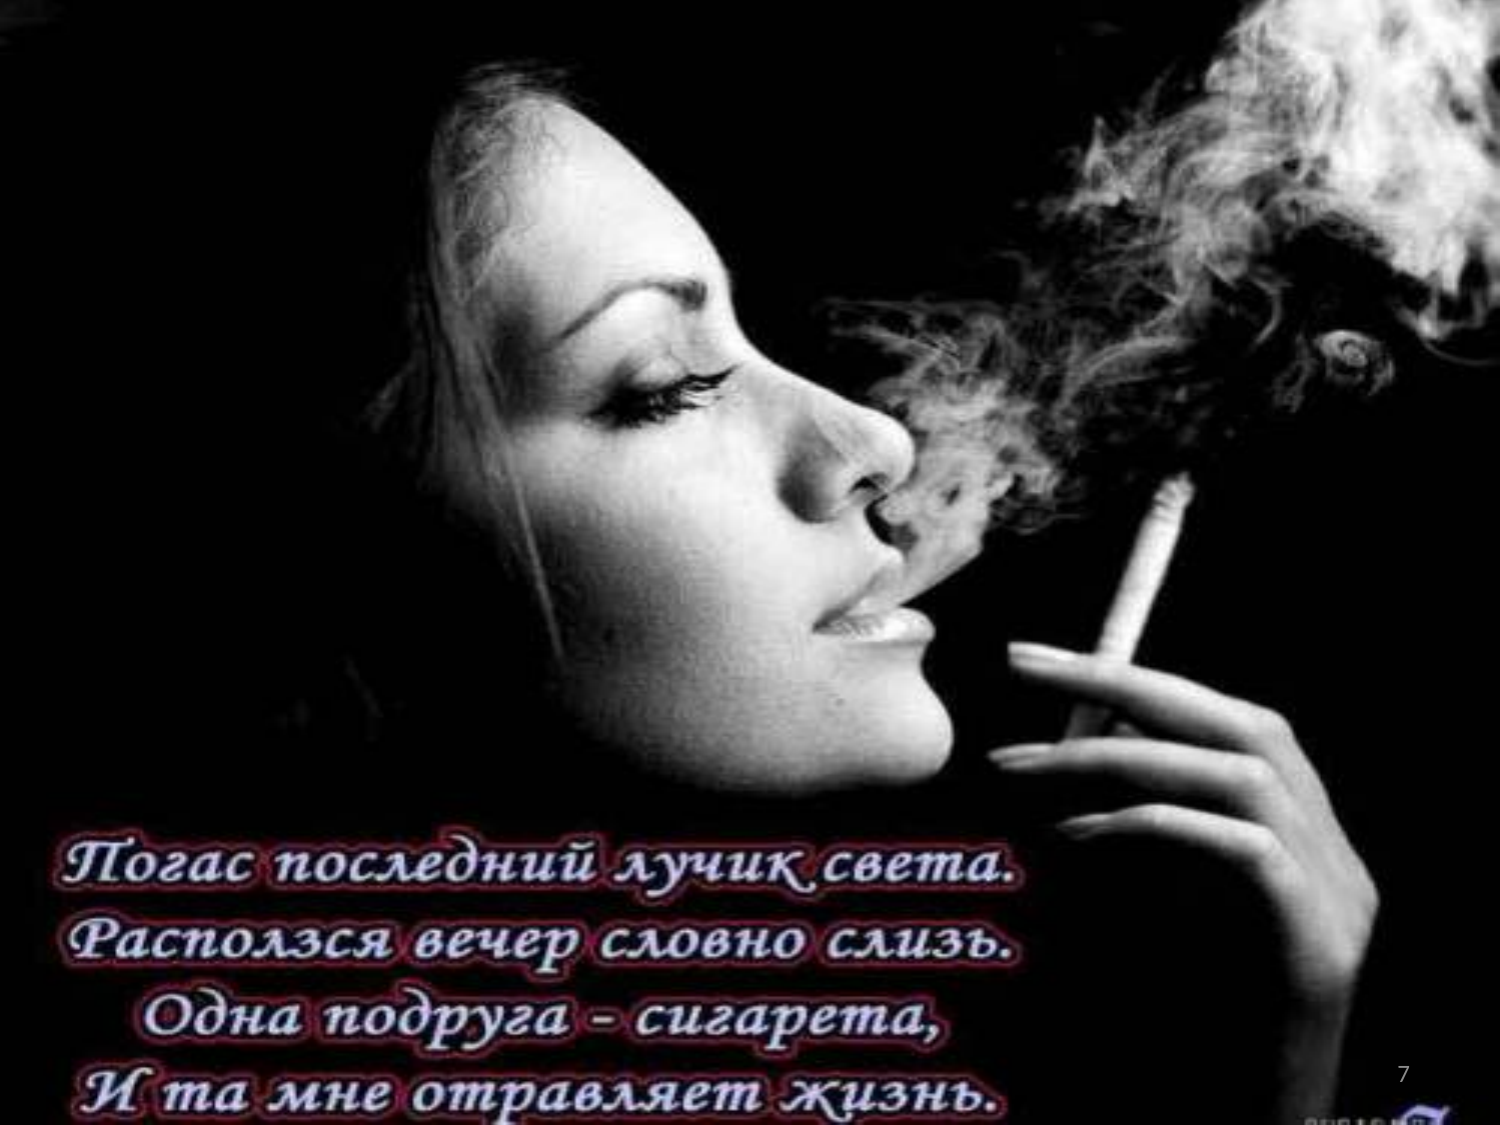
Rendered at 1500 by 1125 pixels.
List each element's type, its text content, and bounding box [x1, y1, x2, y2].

picture [0, 0, 1500, 1125]
slide_number 7 [1074, 1042, 1425, 1103]
